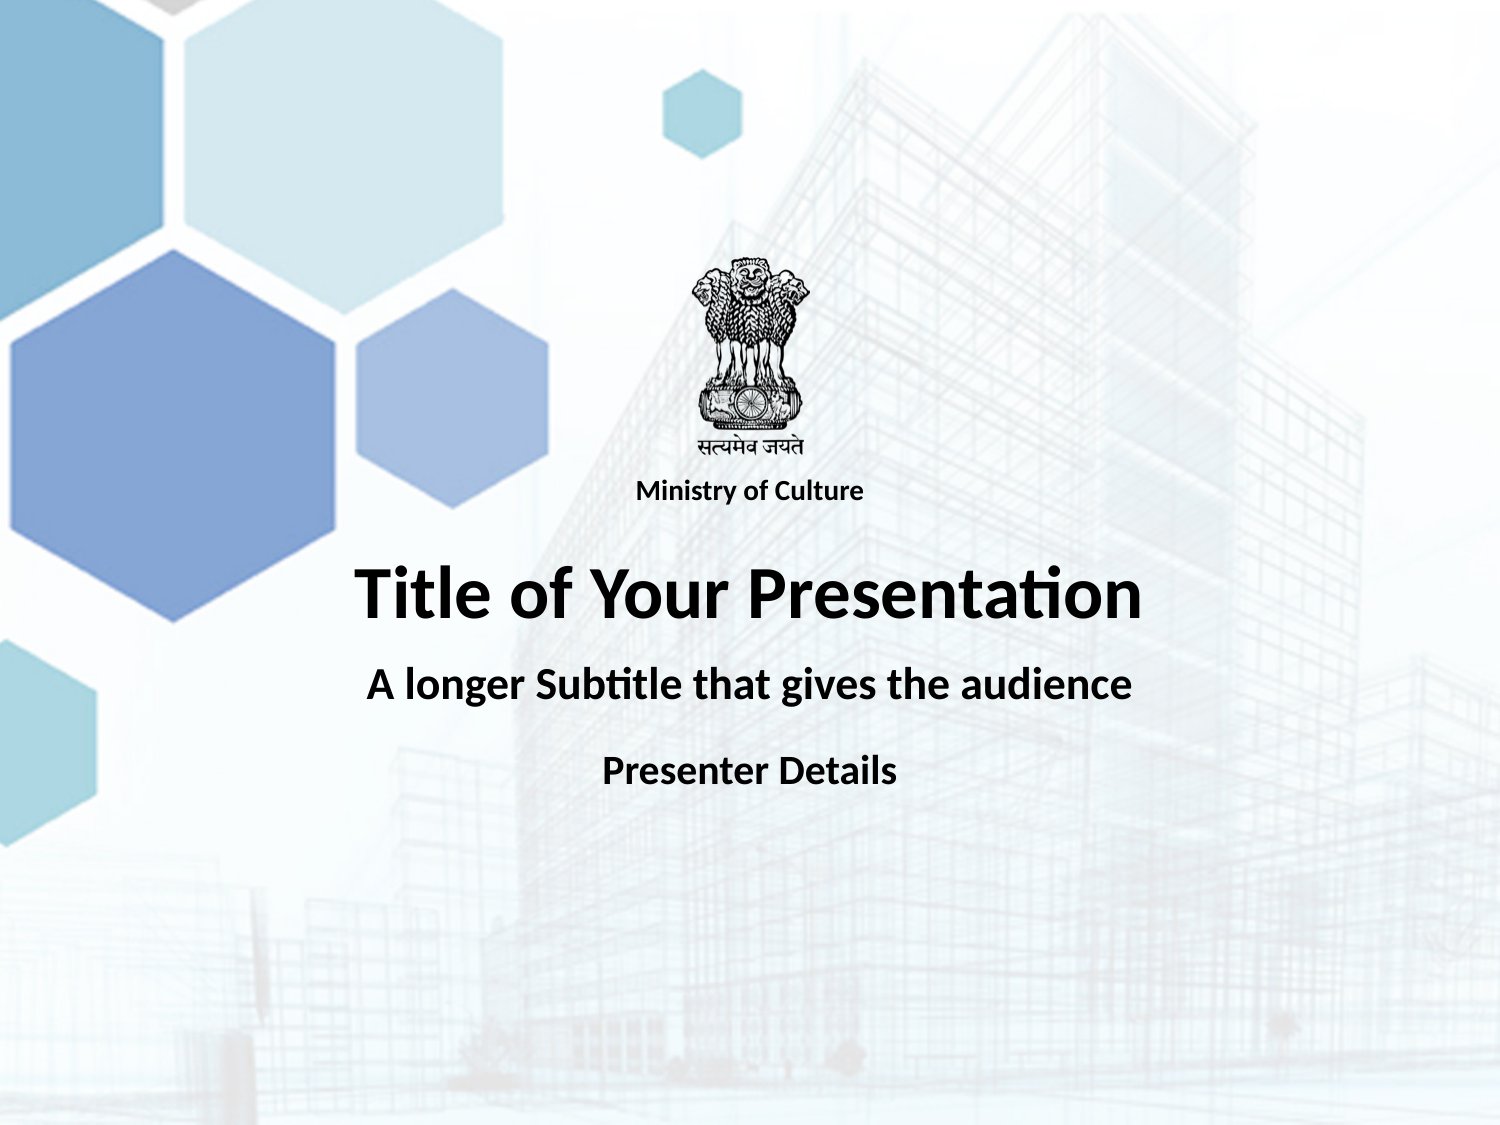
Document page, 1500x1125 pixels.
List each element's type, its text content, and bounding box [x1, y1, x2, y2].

list Title of Your Presentation [214, 545, 1286, 627]
list Presenter Details [385, 740, 1115, 827]
list A longer Subtitle that gives the audience [214, 652, 1286, 739]
list Ministry of Culture [415, 468, 1085, 528]
picture [0, 0, 1500, 1125]
